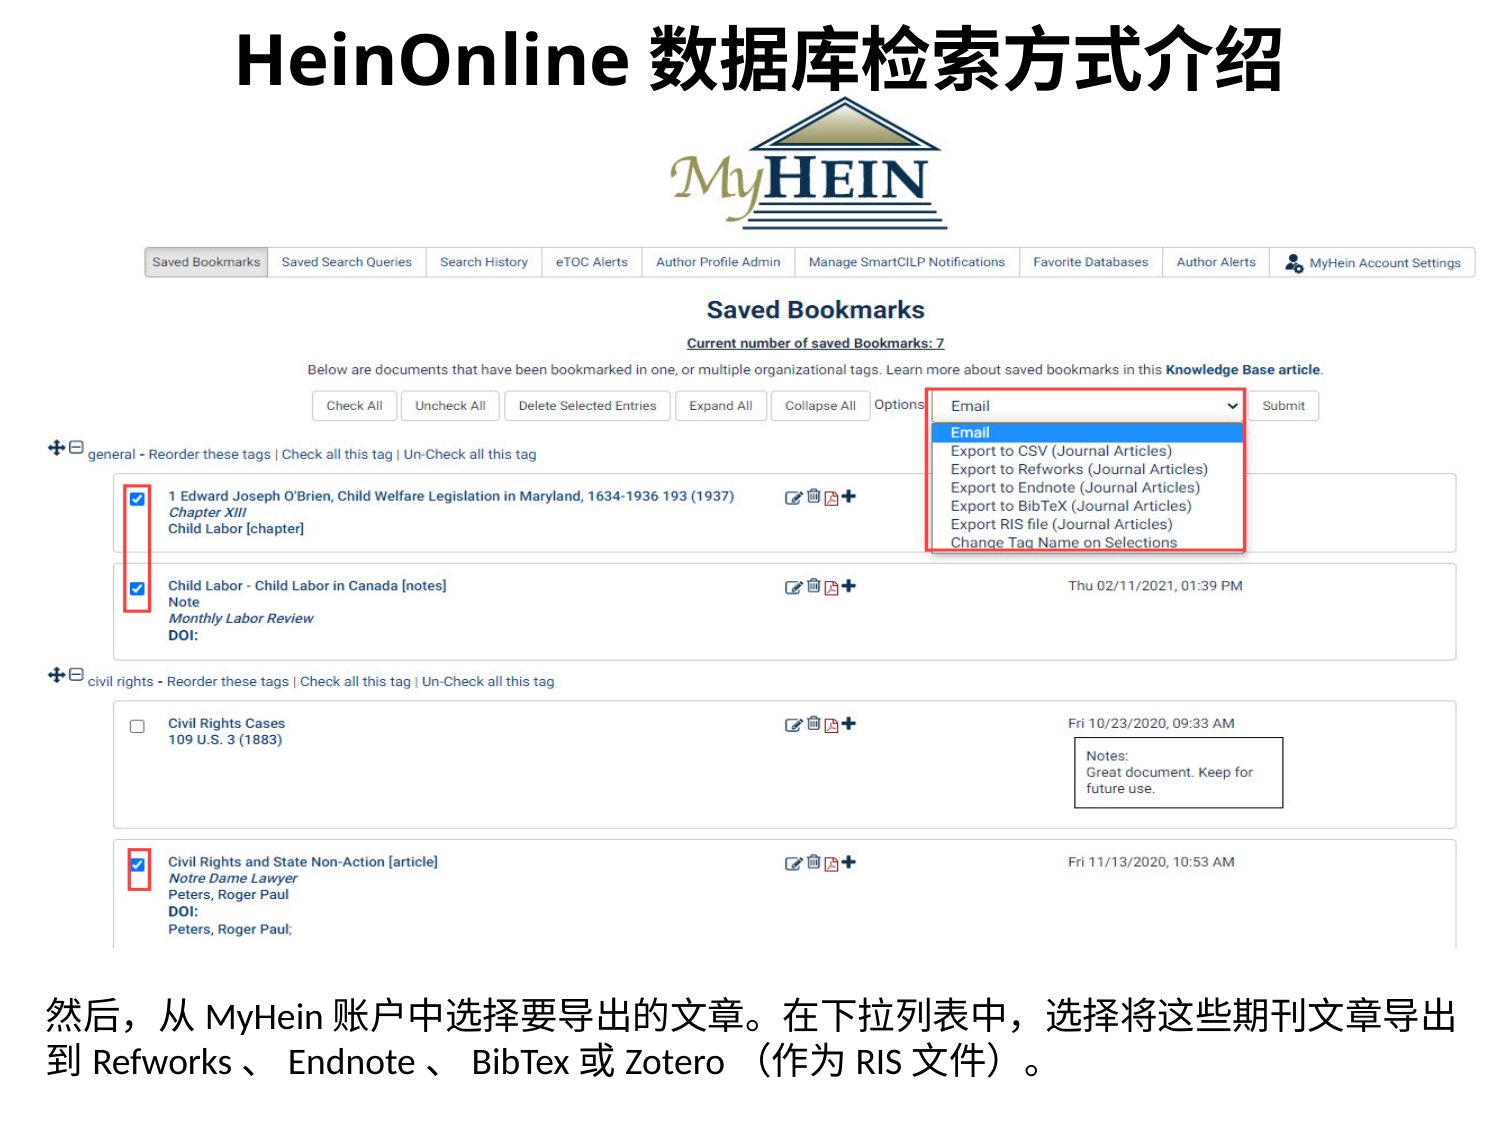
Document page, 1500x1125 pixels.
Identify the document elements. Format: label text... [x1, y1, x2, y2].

picture [12, 91, 1487, 948]
text_box HeinOnline数据库检索方式介绍 [84, 0, 1435, 89]
text_box 然后，从MyHein账户中选择要导出的文章。在下拉列表中，选择将这些期刊文章导出到Refworks、Endnote、BibTex或Zotero（作为RIS文件）。 [31, 984, 1474, 1090]
